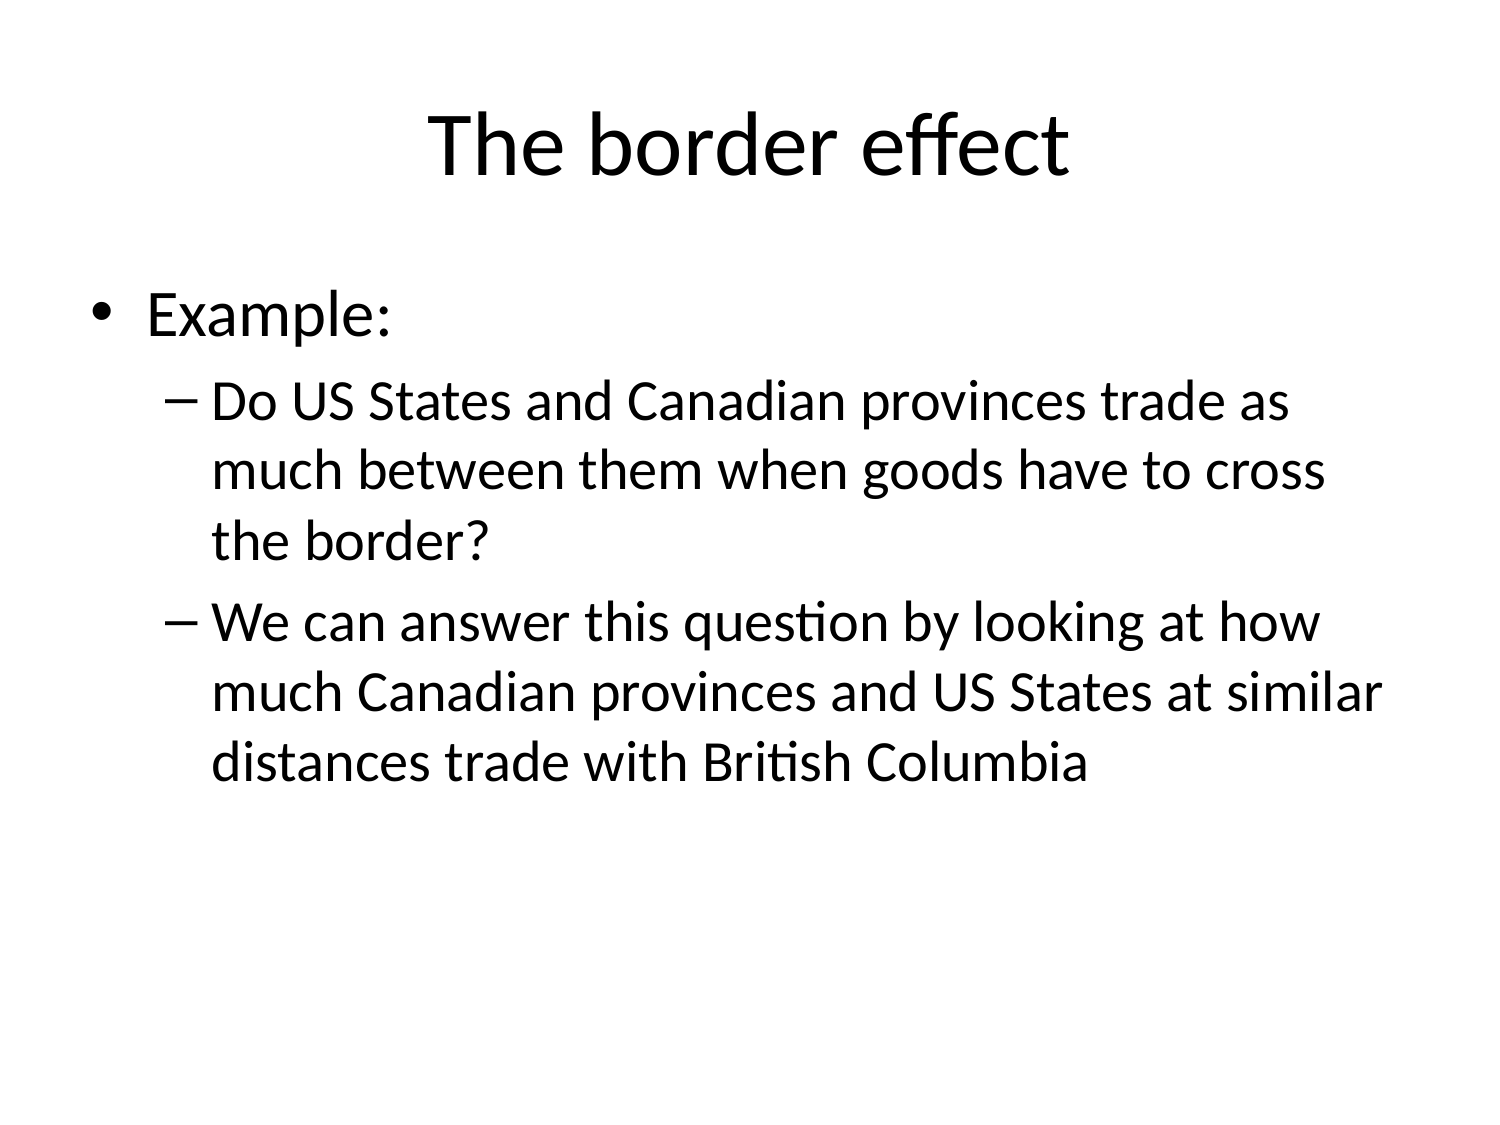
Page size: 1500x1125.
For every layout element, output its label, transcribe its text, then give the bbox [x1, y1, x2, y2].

title The border effect [75, 45, 1425, 233]
list Example: Do US States and Canadian provinces trade as much between them when goods have to cross the border? We can answer this question by looking at how much Canadian provinces and US States at similar distances trade with British Columbia [75, 262, 1425, 1005]
